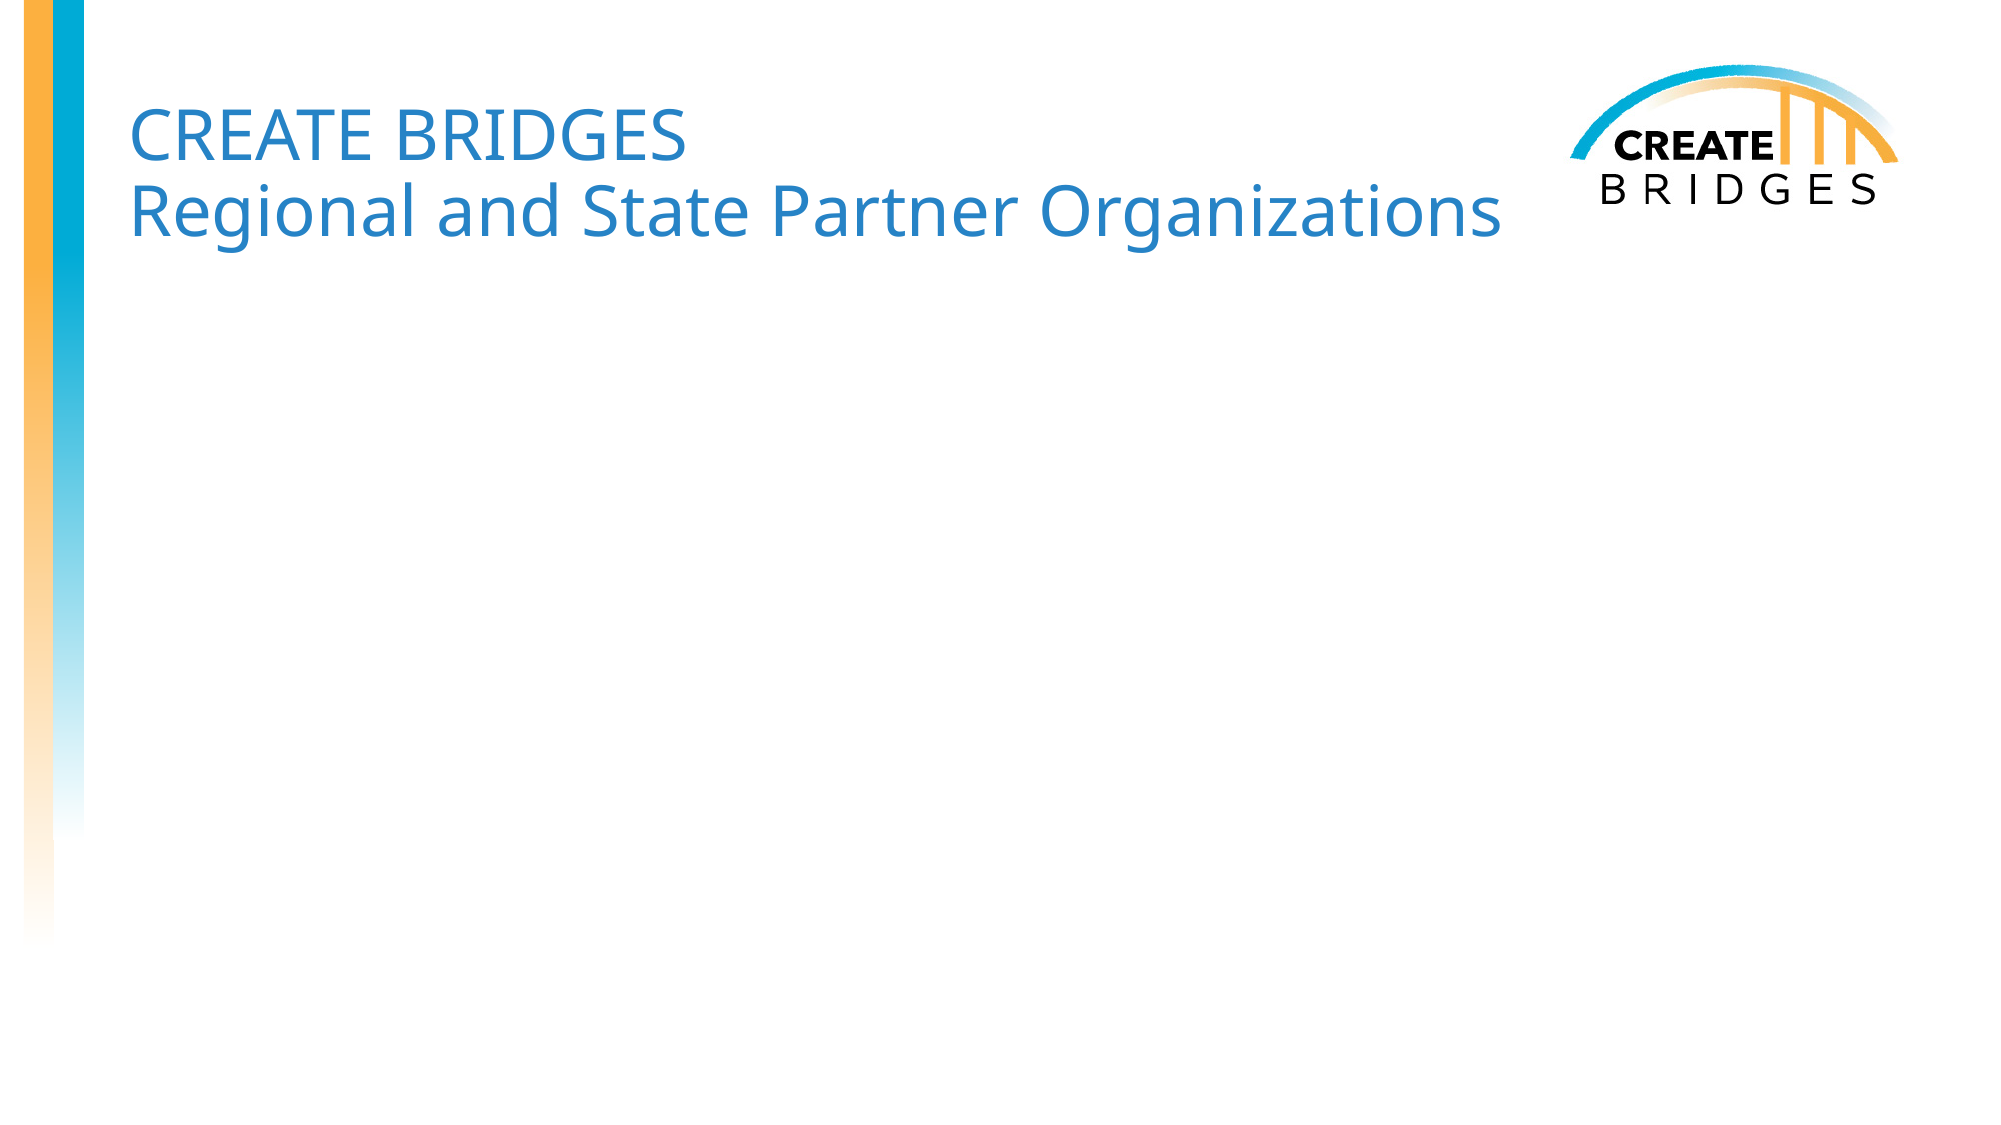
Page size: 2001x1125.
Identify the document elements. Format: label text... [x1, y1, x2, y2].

title CREATE BRIDGES Regional and State Partner Organizations [113, 66, 1562, 285]
picture [1555, 37, 1930, 252]
